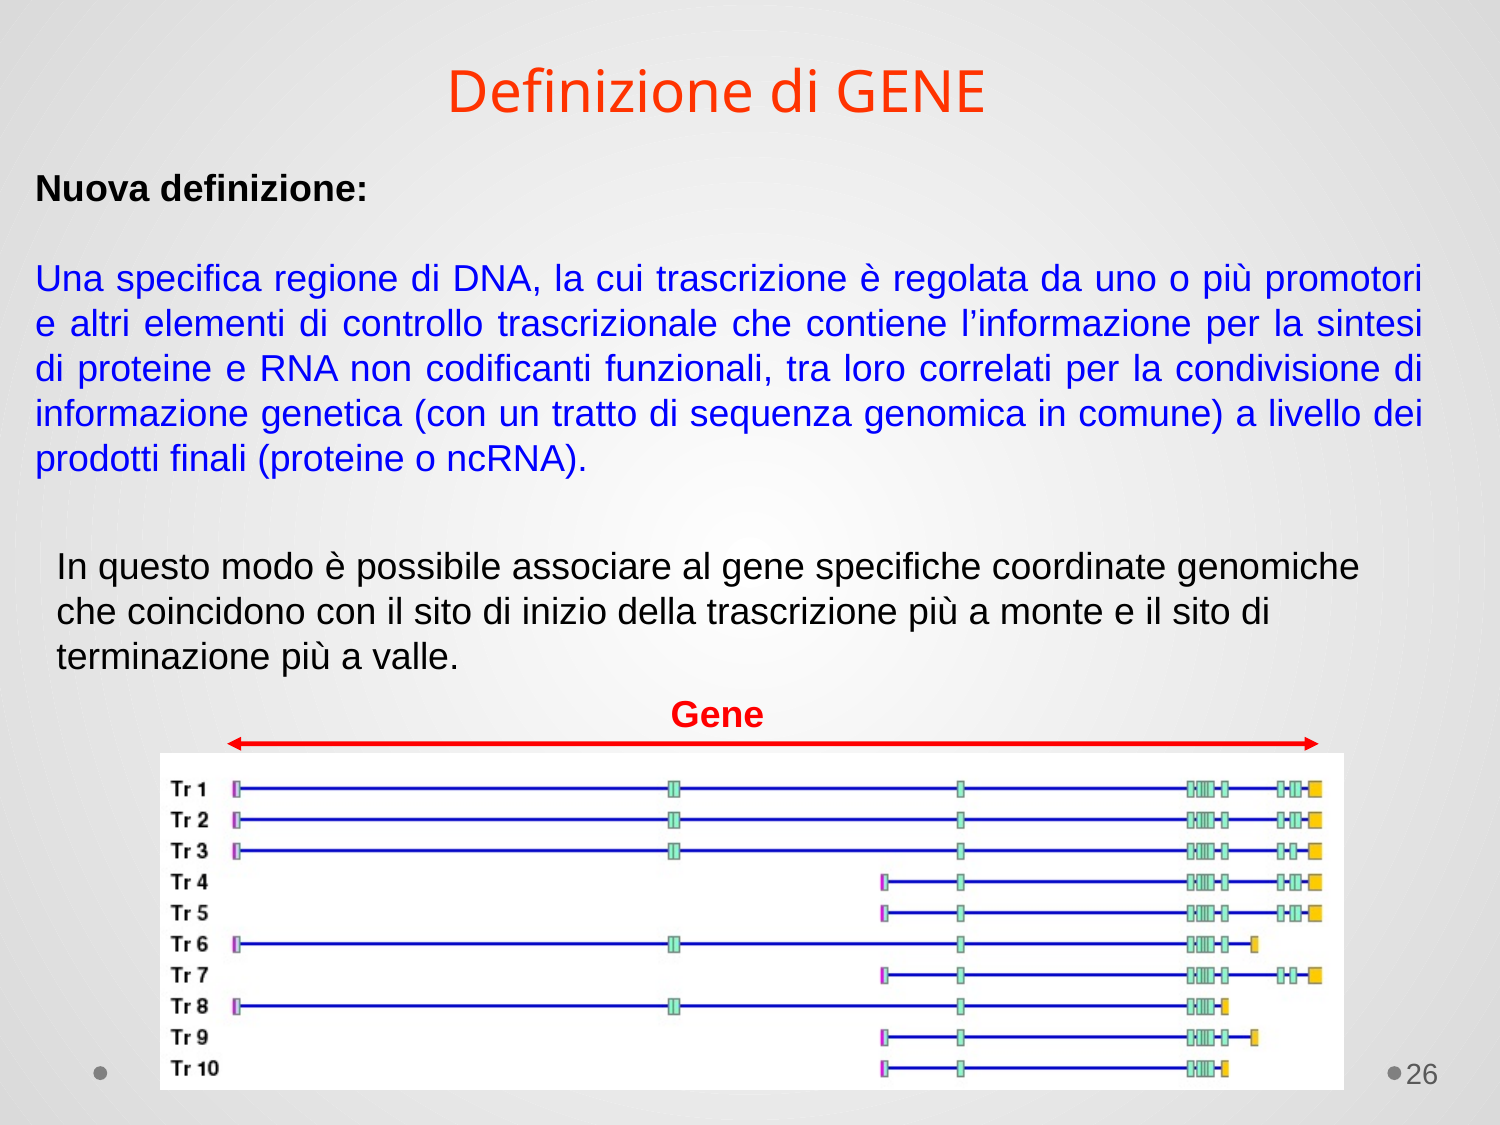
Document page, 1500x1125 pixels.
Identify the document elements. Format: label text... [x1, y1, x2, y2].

text_box Gene [655, 683, 780, 743]
picture [160, 753, 1344, 1091]
text_box Definizione di GENE [431, 46, 1003, 132]
slide_number 26 [1401, 1042, 1494, 1103]
text_box [227, 737, 1319, 751]
text_box In questo modo è possibile associare al gene specifiche coordinate genomiche che coincidono con il sito di inizio della trascrizione più a monte e il sito di terminazione più a valle. [41, 534, 1429, 685]
text_box Nuova definizione: Una specifica regione di DNA, la cui trascrizione è regolata da uno o più promotori e altri elementi di controllo trascrizionale che contiene l’informazione per la sintesi di proteine e RNA non codificanti funzionali, tra loro correlati per la condivisione di informazione genetica (con un tratto di sequenza genomica in comune) a livello dei prodotti finali (proteine o ncRNA). [20, 156, 1438, 487]
